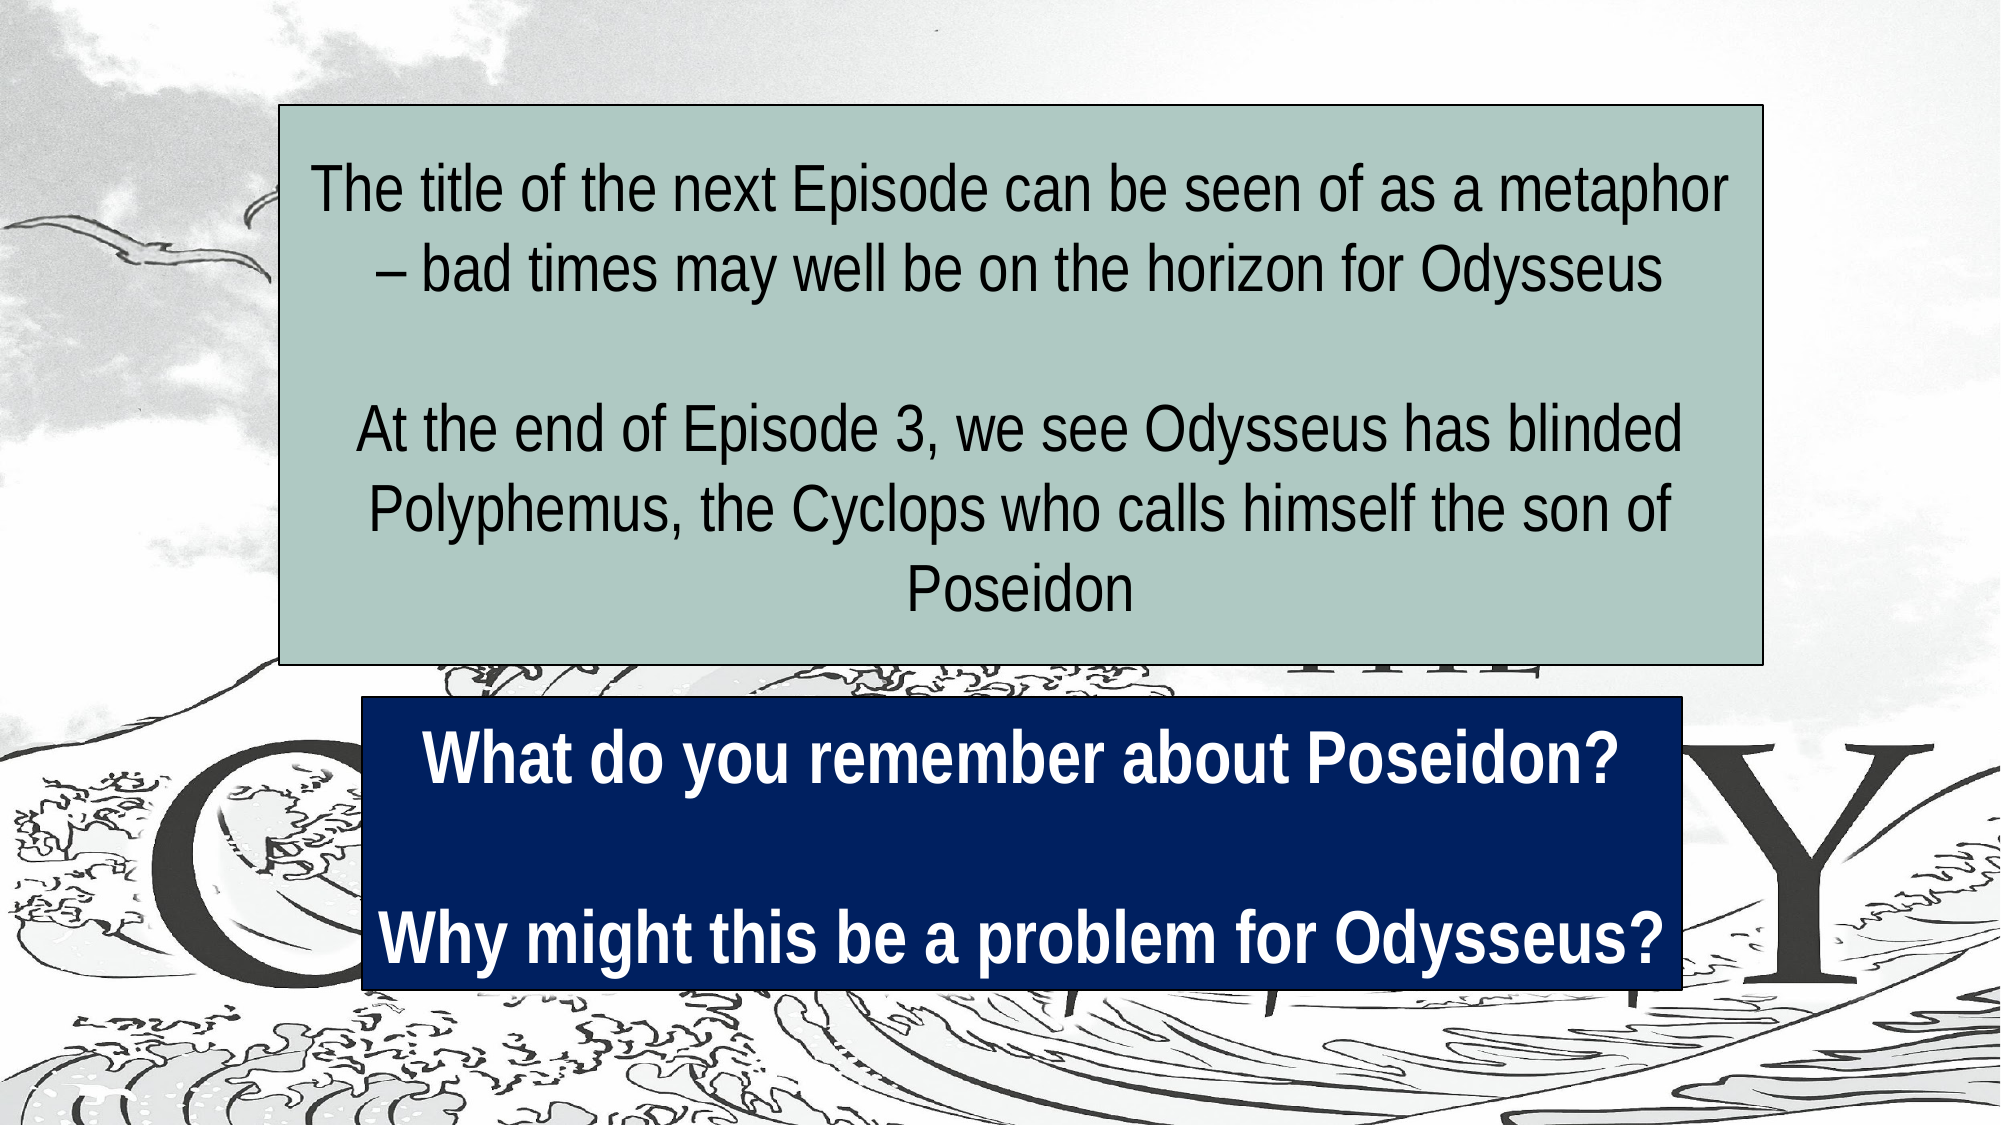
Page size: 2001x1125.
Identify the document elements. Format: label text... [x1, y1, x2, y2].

picture [0, 0, 2001, 1125]
text_box What do you remember about Poseidon? Why might this be a problem for Odysseus? [362, 696, 1683, 990]
text_box The title of the next Episode can be seen of as a metaphor – bad times may well be on the horizon for Odysseus At the end of Episode 3, we see Odysseus has blinded Polyphemus, the Cyclops who calls himself the son of Poseidon [279, 105, 1763, 665]
